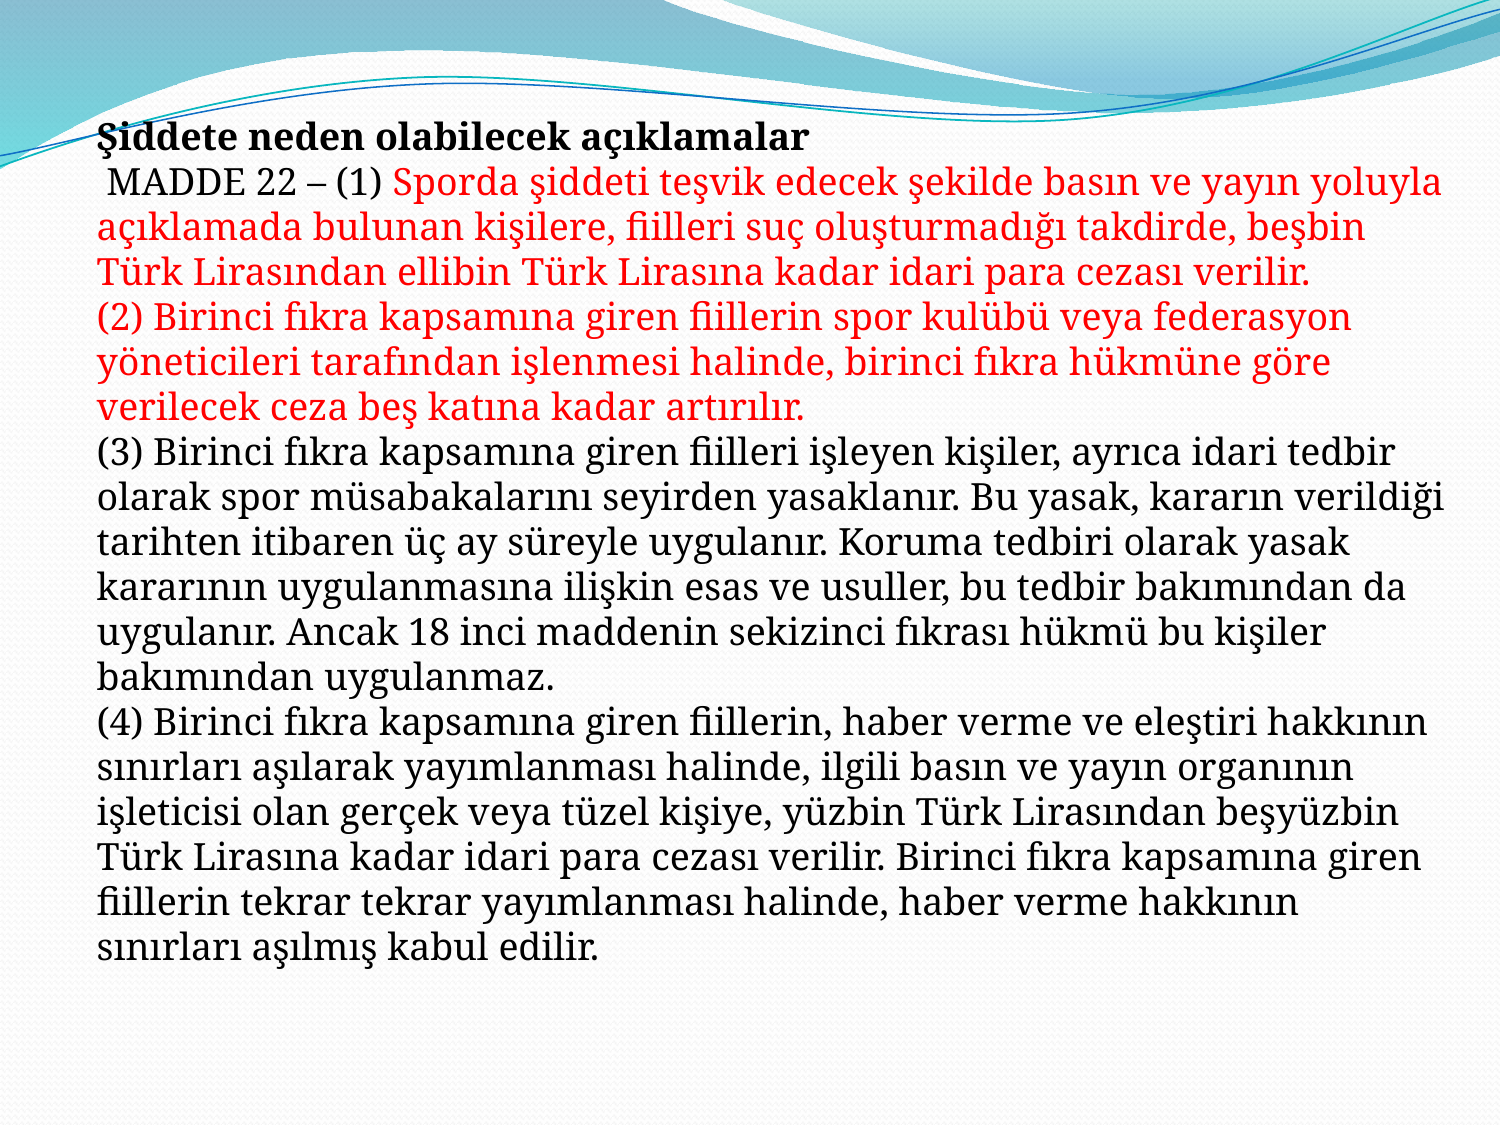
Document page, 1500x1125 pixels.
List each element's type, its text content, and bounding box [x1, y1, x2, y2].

text_box Şiddete neden olabilecek açıklamalar MADDE 22 – (1) Sporda şiddeti teşvik edecek şekilde basın ve yayın yoluyla açıklamada bulunan kişilere, fiilleri suç oluşturmadığı takdirde, beşbin Türk Lirasından ellibin Türk Lirasına kadar idari para cezası verilir. (2) Birinci fıkra kapsamına giren fiillerin spor kulübü veya federasyon yöneticileri tarafından işlenmesi halinde, birinci fıkra hükmüne göre verilecek ceza beş katına kadar artırılır. (3) Birinci fıkra kapsamına giren fiilleri işleyen kişiler, ayrıca idari tedbir olarak spor müsabakalarını seyirden yasaklanır. Bu yasak, kararın verildiği tarihten itibaren üç ay süreyle uygulanır. Koruma tedbiri olarak yasak kararının uygulanmasına ilişkin esas ve usuller, bu tedbir bakımından da uygulanır. Ancak 18 inci maddenin sekizinci fıkrası hükmü bu kişiler bakımından uygulanmaz. (4) Birinci fıkra kapsamına giren fiillerin, haber verme ve eleştiri hakkının sınırları aşılarak yayımlanması halinde, ilgili basın ve yayın organının işleticisi olan gerçek veya tüzel kişiye, yüzbin Türk Lirasından beşyüzbin Türk Lirasına kadar idari para cezası verilir. Birinci fıkra kapsamına giren fiillerin tekrar tekrar yayımlanması halinde, haber verme hakkının sınırları aşılmış kabul edilir. [81, 105, 1465, 976]
